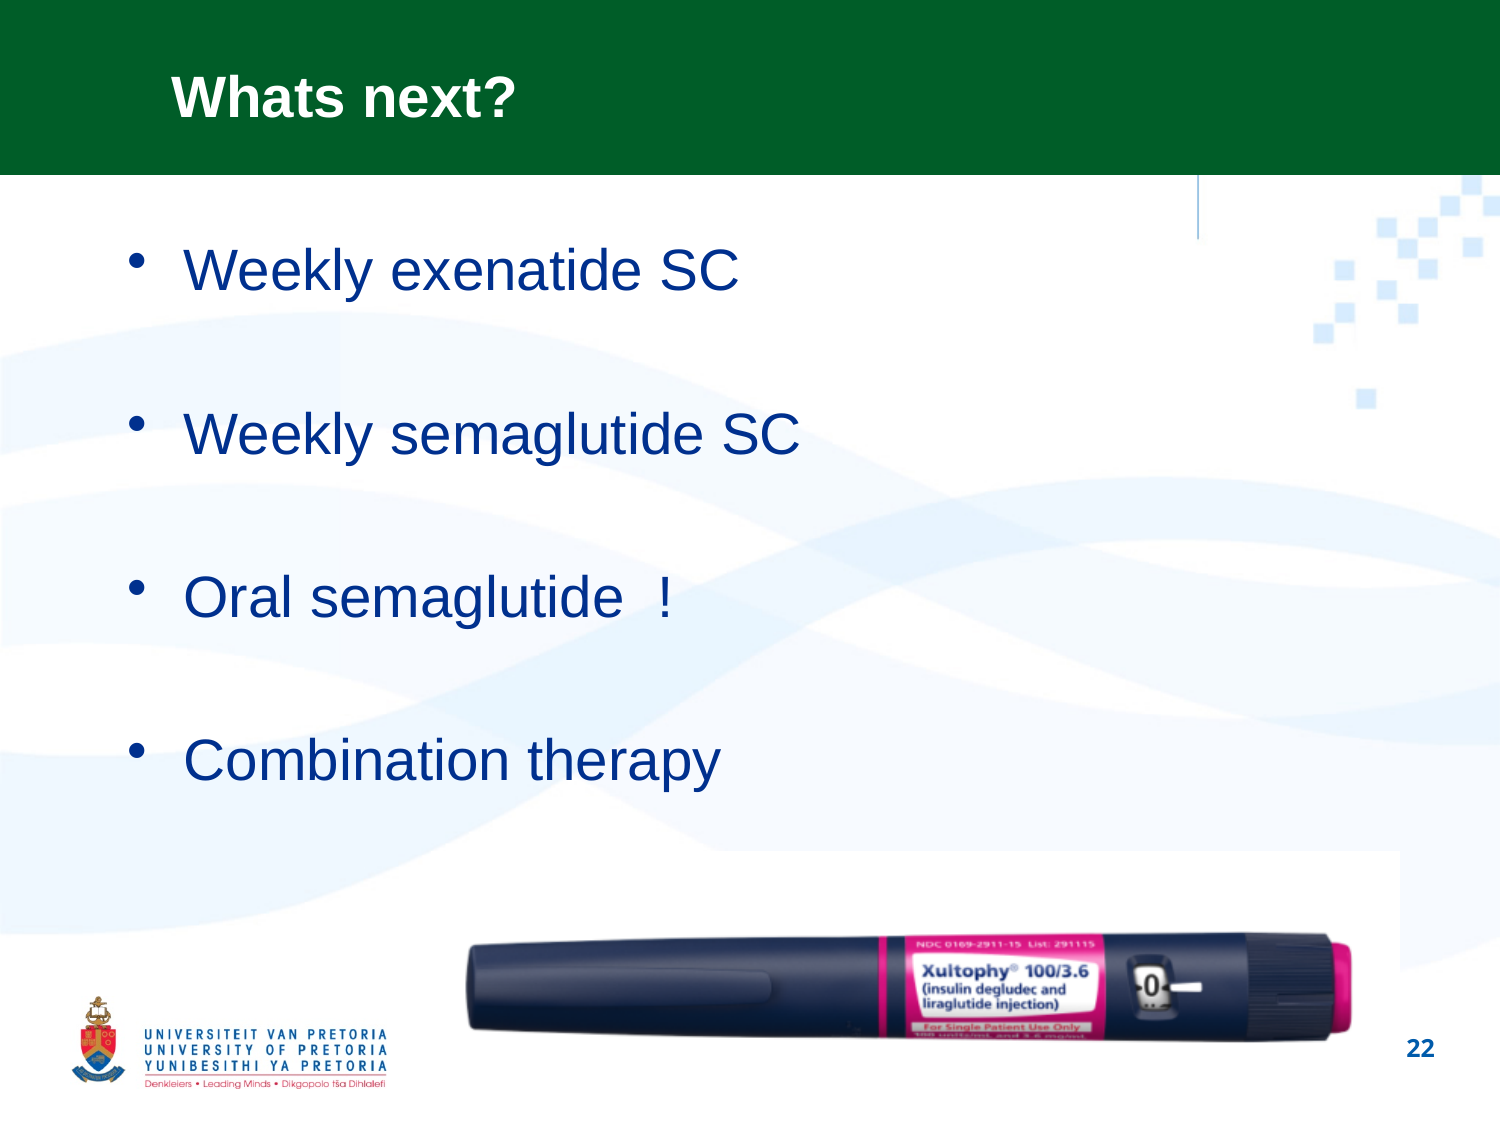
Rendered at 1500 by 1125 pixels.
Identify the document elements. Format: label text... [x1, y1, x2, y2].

picture [0, 175, 1500, 1125]
list Weekly exenatide SC Weekly semaglutide SC Oral semaglutide ! Combination therapy [112, 224, 1275, 988]
title Whats next? [156, 0, 1232, 188]
slide_number 22 [1404, 1024, 1451, 1088]
